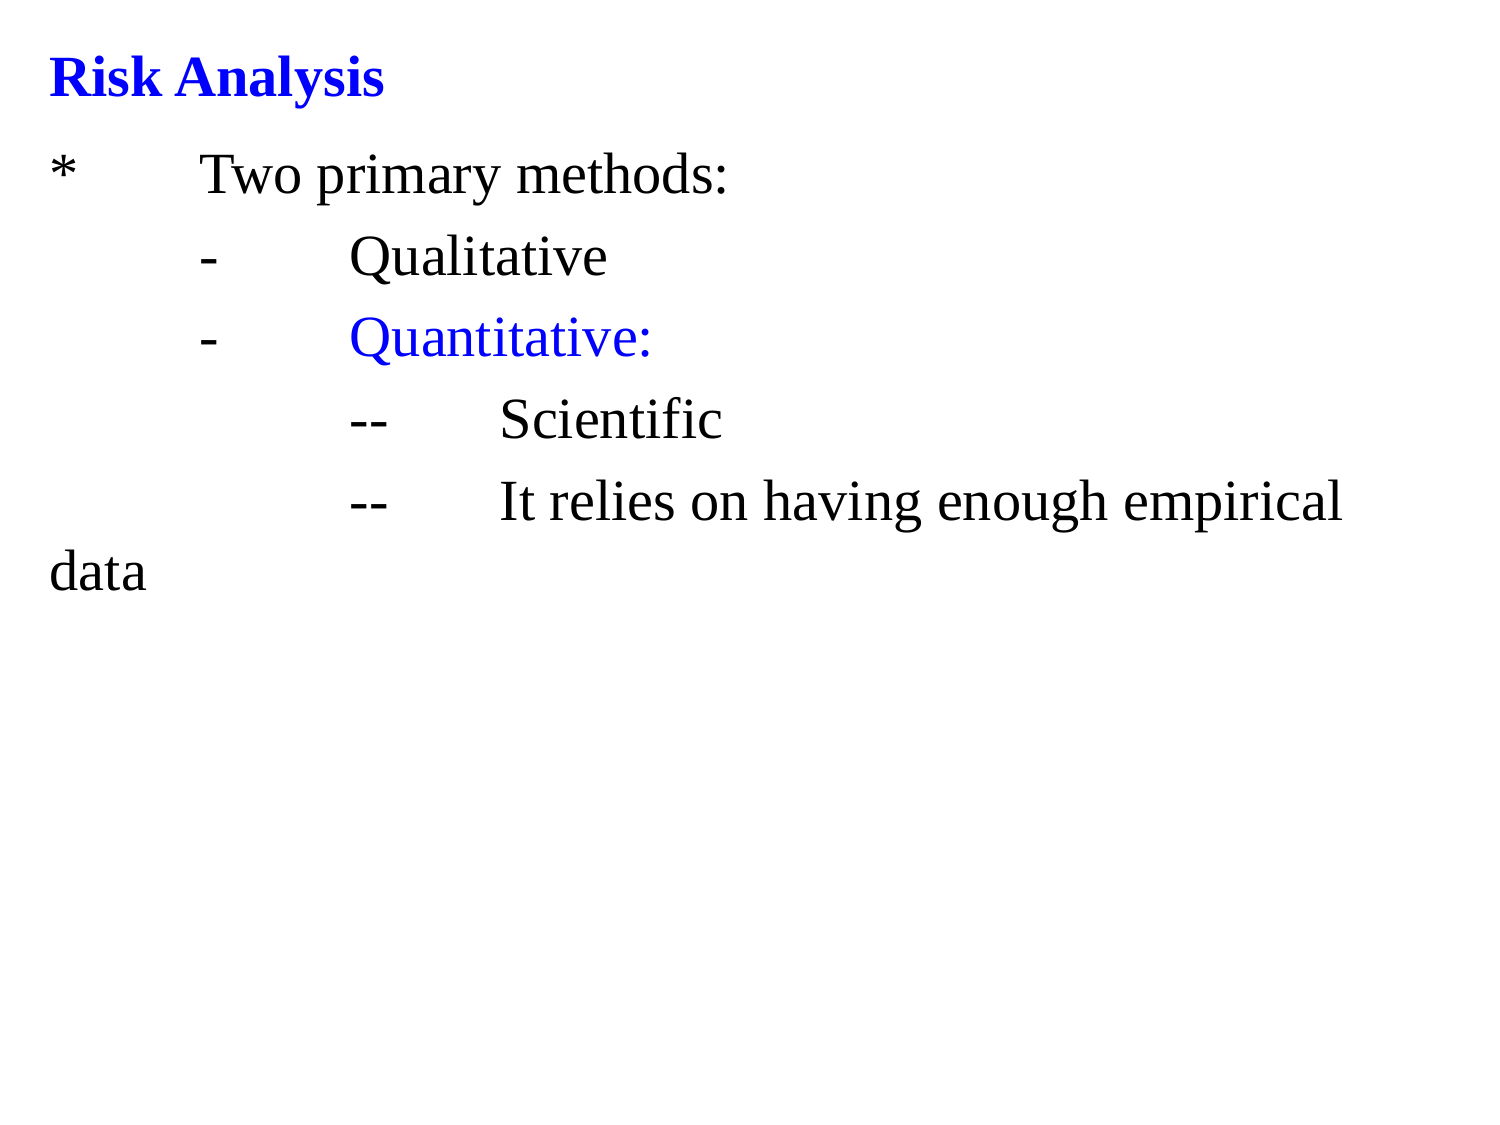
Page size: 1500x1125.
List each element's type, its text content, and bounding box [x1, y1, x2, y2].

title Risk Analysis [34, 16, 1451, 113]
list * Two primary methods: - Qualitative - Quantitative: -- Scientific -- It relies on having enough empirical data [34, 113, 1451, 550]
